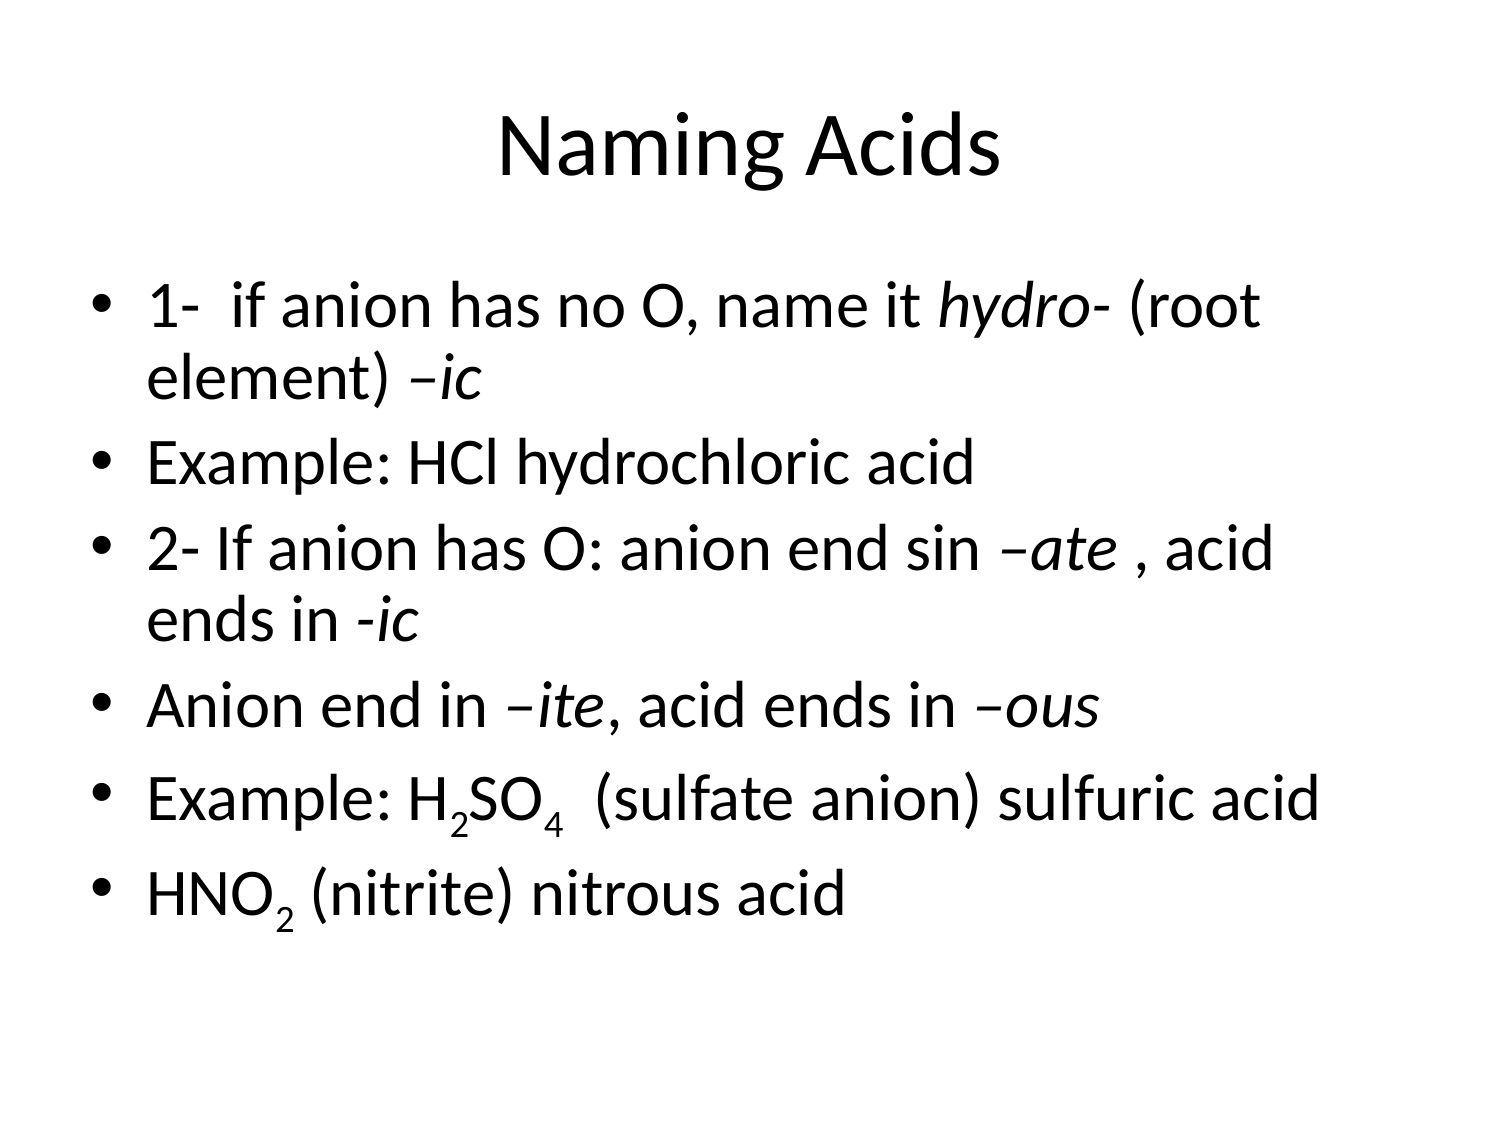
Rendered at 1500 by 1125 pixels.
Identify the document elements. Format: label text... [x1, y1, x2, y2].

title Naming Acids [75, 45, 1425, 233]
list 1- if anion has no O, name it hydro- (root element) –ic Example: HCl hydrochloric acid 2- If anion has O: anion end sin –ate , acid ends in -ic Anion end in –ite, acid ends in –ous Example: H2SO4 (sulfate anion) sulfuric acid HNO2 (nitrite) nitrous acid [75, 262, 1425, 1005]
